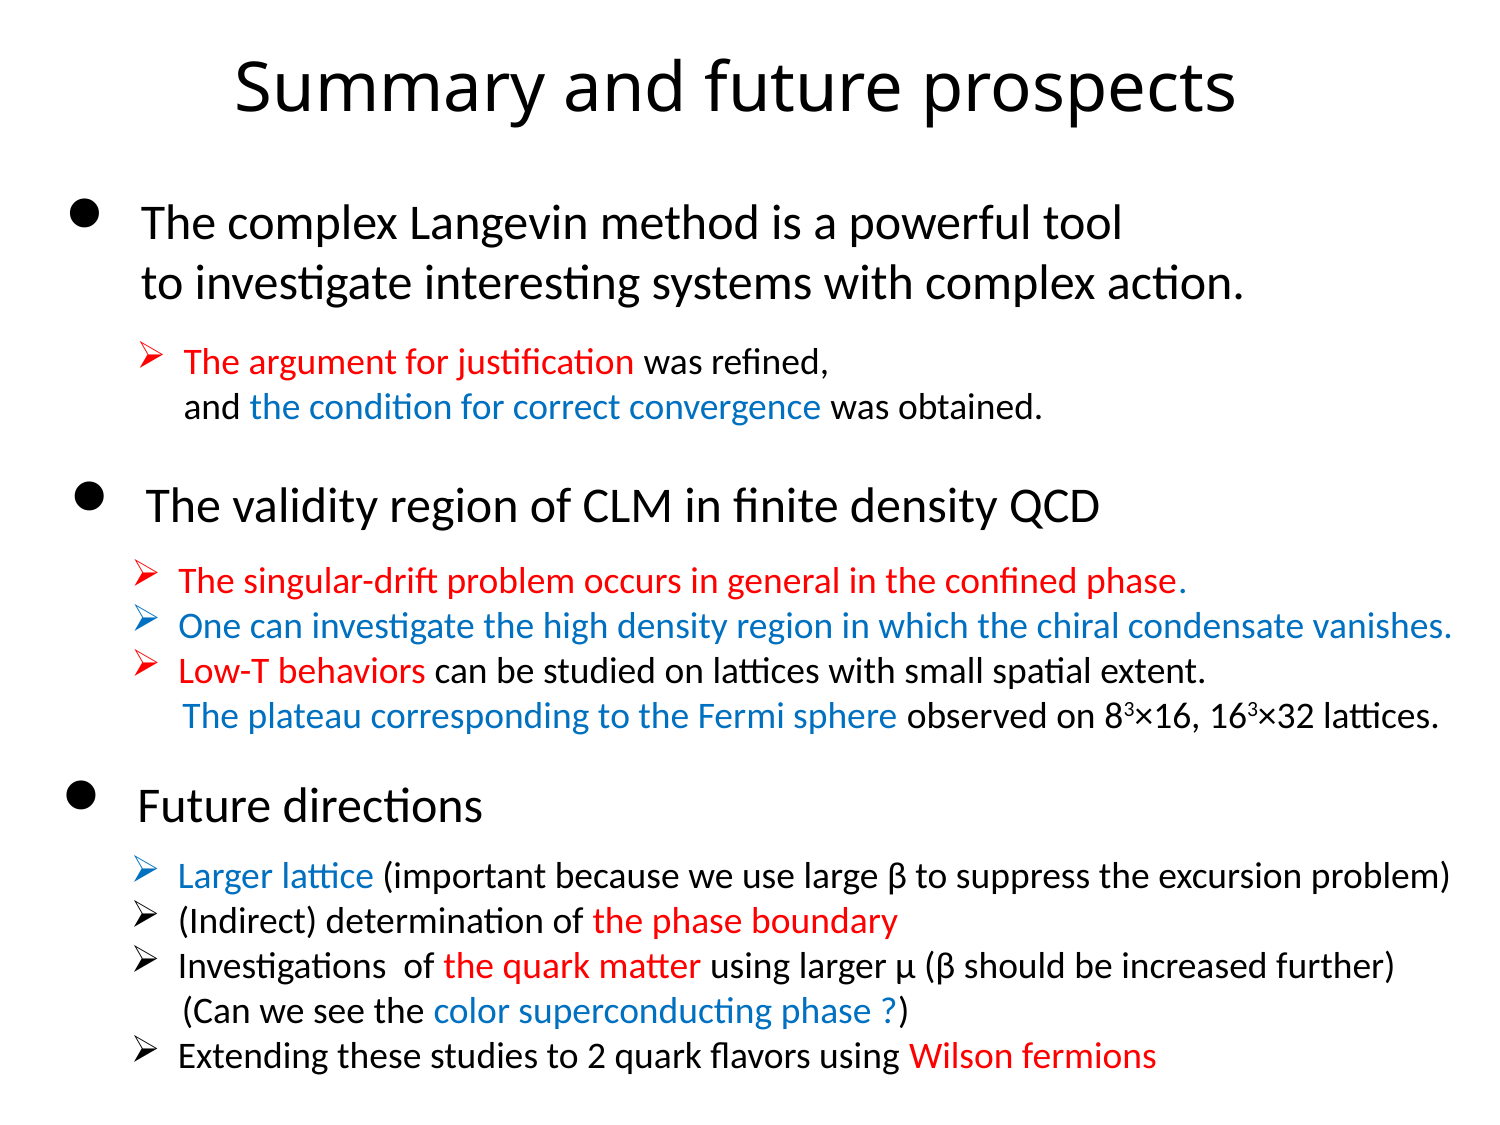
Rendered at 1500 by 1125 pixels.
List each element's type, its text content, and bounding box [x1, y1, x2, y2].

text_box The validity region of CLM in finite density QCD [55, 465, 1116, 540]
text_box The singular-drift problem occurs in general in the confined phase. One can investigate the high density region in which the chiral condensate vanishes. Low-T behaviors can be studied on lattices with small spatial extent. The plateau corresponding to the Fermi sphere observed on 83×16, 163×32 lattices. [116, 548, 1500, 743]
text_box The complex Langevin method is a powerful tool to investigate interesting systems with complex action. [51, 182, 1261, 318]
text_box Future directions [47, 764, 499, 840]
text_box The argument for justification was refined, and the condition for correct convergence was obtained. [121, 329, 1059, 435]
text_box Larger lattice (important because we use large β to suppress the excursion problem) (Indirect) determination of the phase boundary Investigations of the quark matter using larger μ (β should be increased further) (Can we see the color superconducting phase ?) Extending these studies to 2 quark flavors using Wilson fermions [116, 844, 1486, 1084]
title Summary and future prospects [219, 26, 1352, 153]
